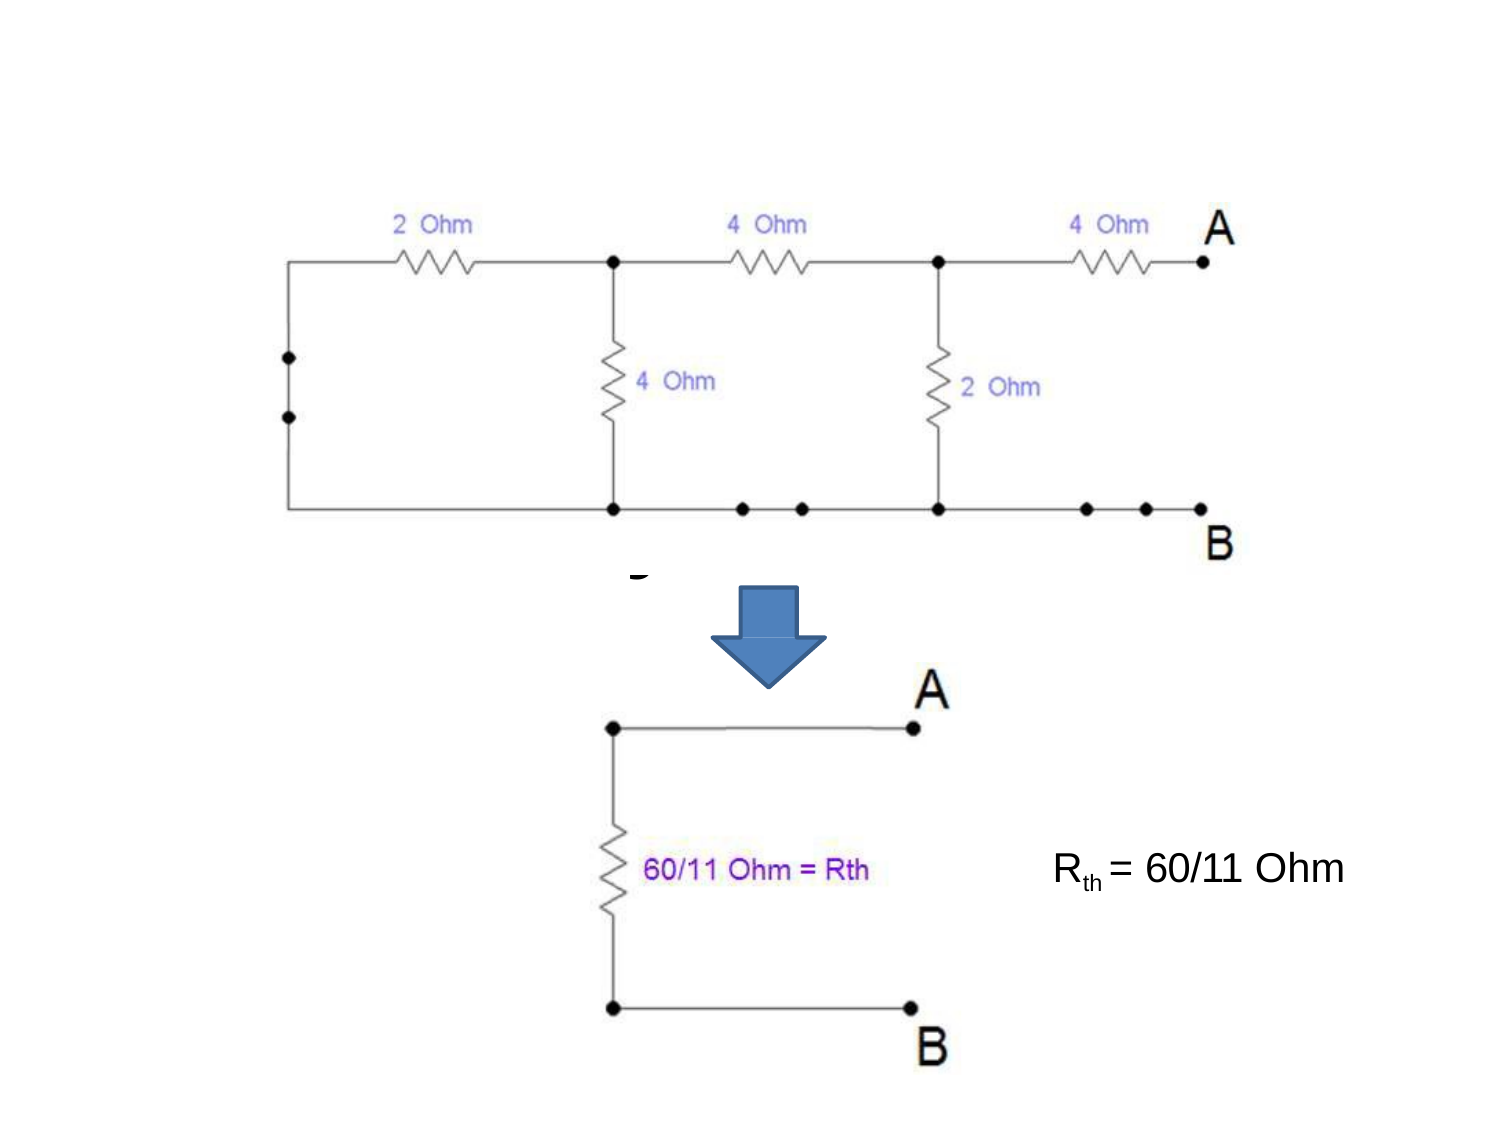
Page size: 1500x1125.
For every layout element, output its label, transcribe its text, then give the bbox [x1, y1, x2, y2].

title Penyelesaian [187, 385, 1313, 576]
text_box [712, 587, 826, 688]
text_box [589, 662, 962, 1075]
text_box Rth = 60/11 Ohm [1050, 838, 1355, 896]
text_box [262, 202, 1250, 575]
